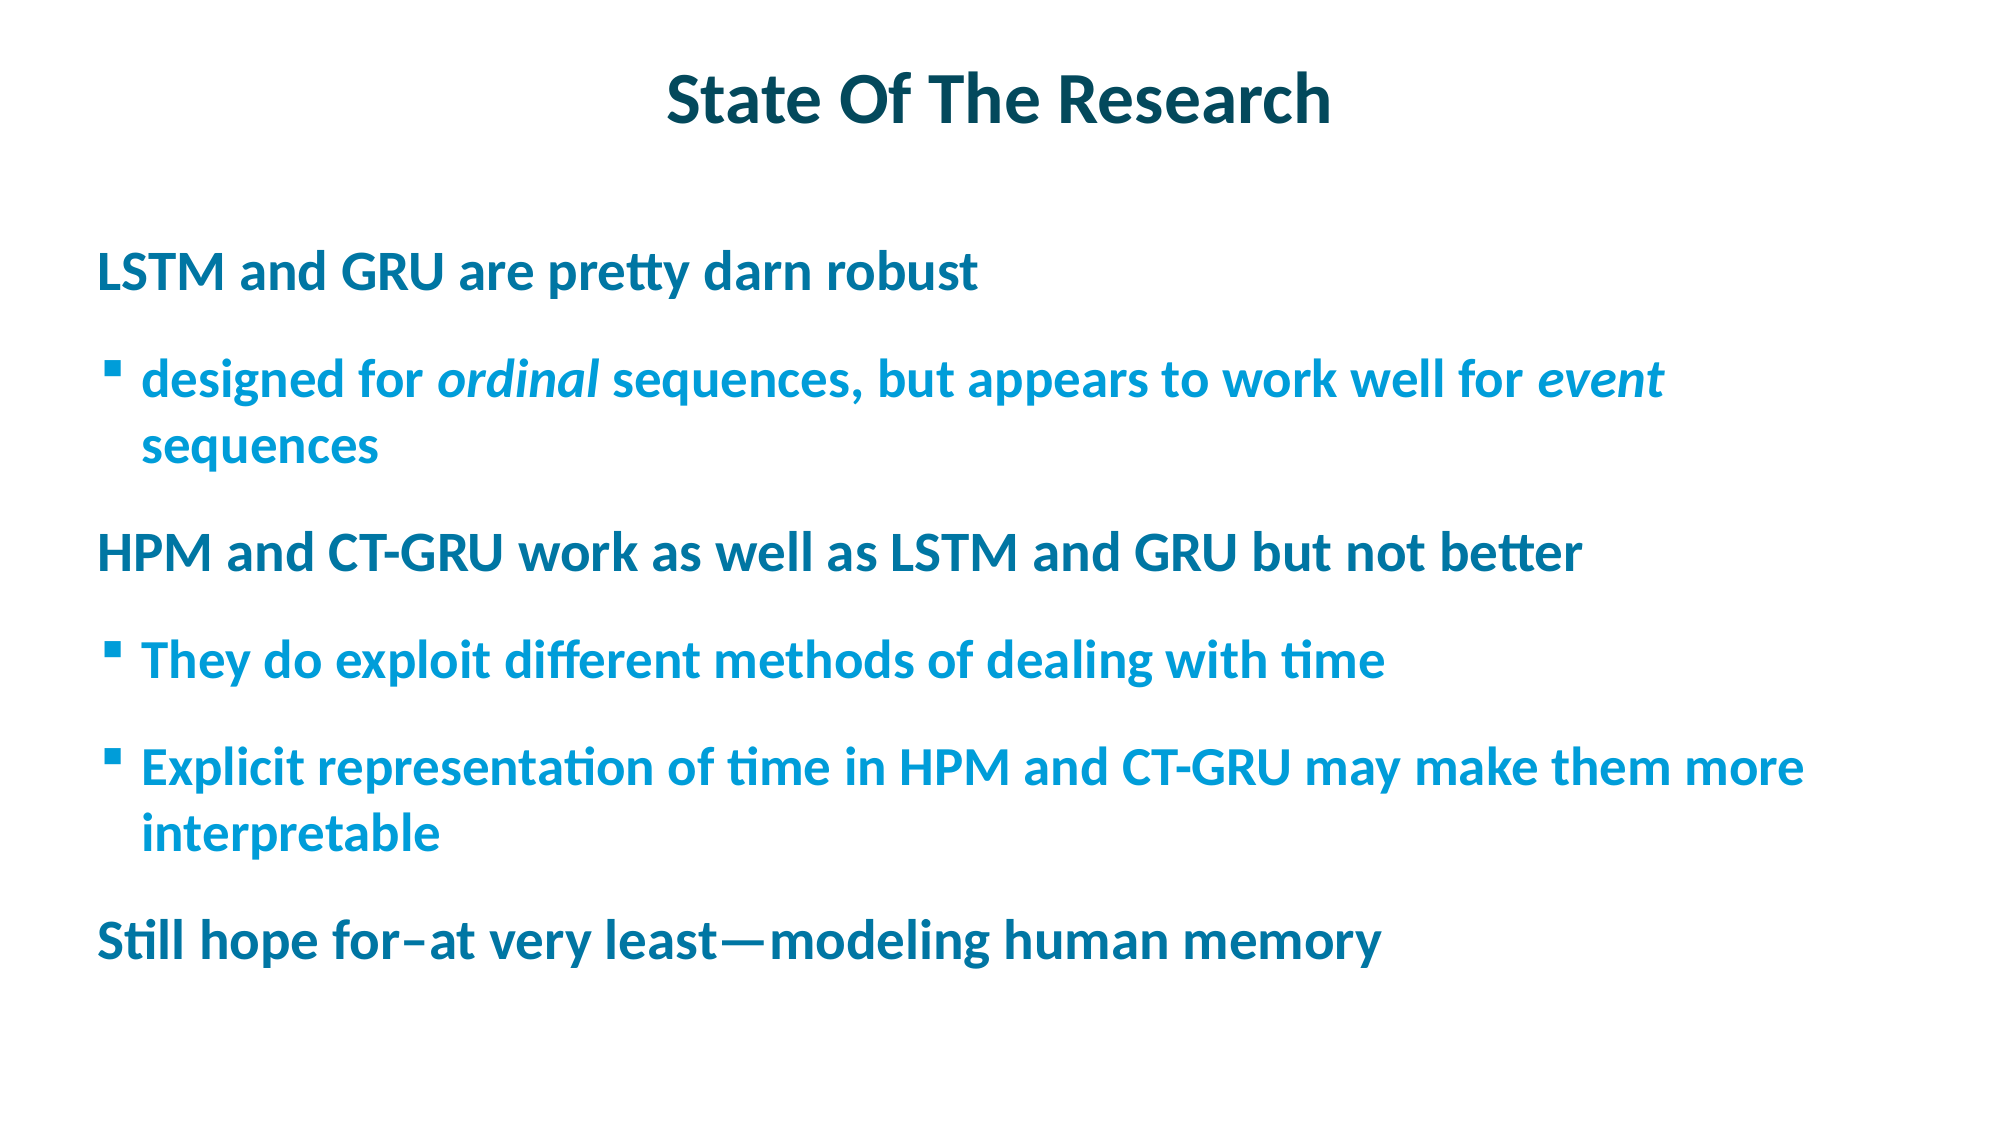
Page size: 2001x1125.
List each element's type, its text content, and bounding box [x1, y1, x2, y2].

title State Of The Research [99, 24, 1900, 163]
list LSTM and GRU are pretty darn robust designed for ordinal sequences, but appears to work well for event sequences HPM and CT-GRU work as well as LSTM and GRU but not better They do exploit different methods of dealing with time Explicit representation of time in HPM and CT-GRU may make them more interpretable Still hope for–at very least—modeling human memory [66, 224, 1900, 1061]
